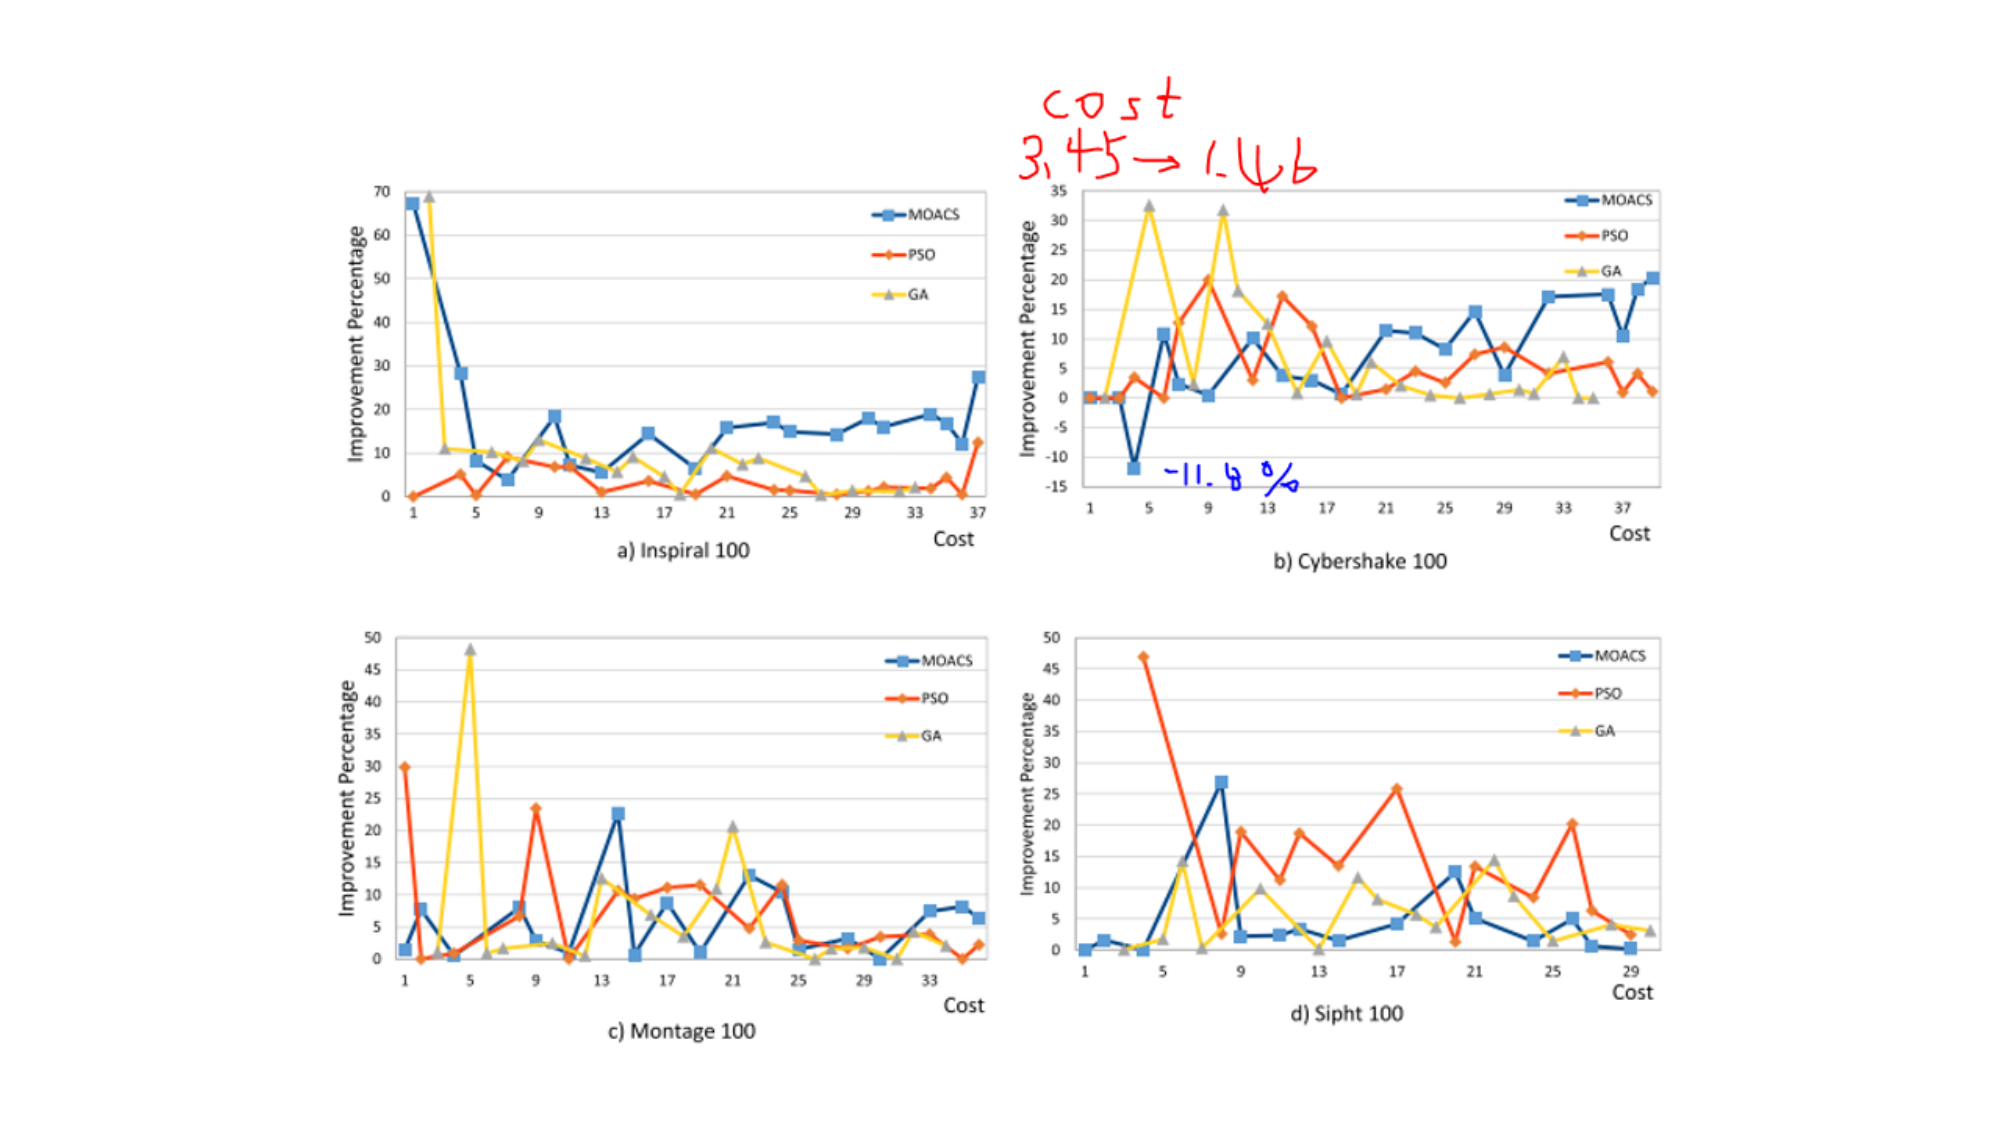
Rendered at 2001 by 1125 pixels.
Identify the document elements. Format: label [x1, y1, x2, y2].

picture [311, 75, 1689, 1050]
